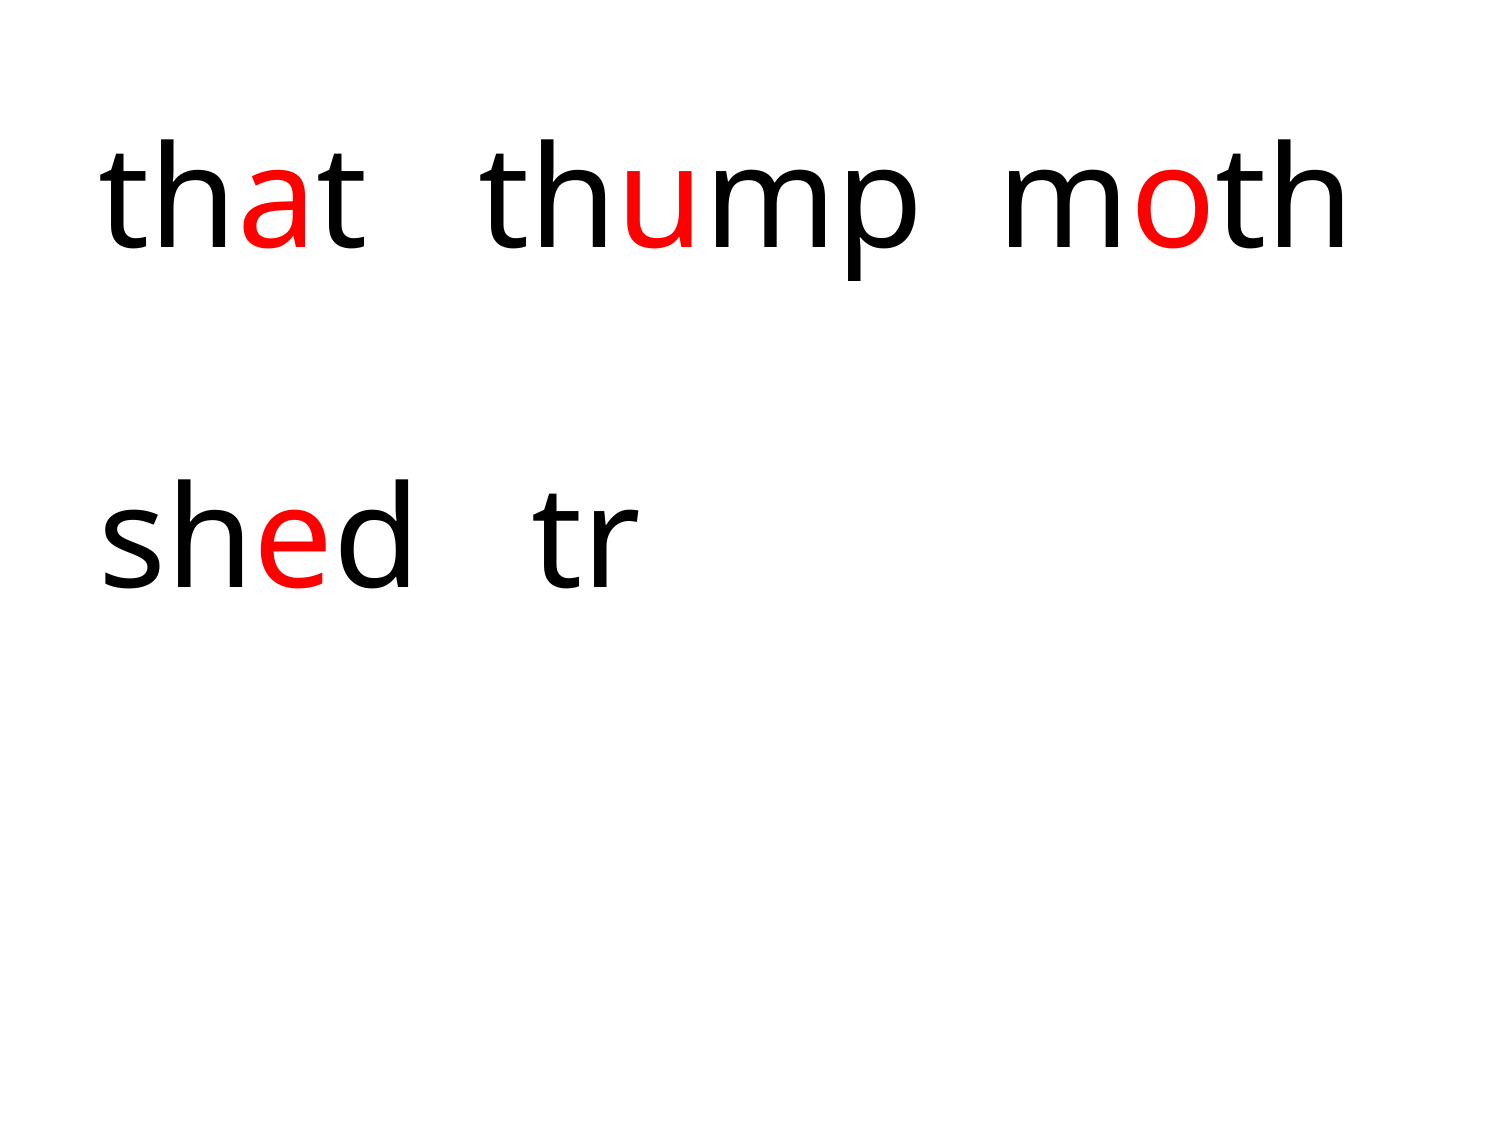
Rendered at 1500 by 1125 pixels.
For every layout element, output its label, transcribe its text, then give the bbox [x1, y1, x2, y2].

text_box that thump moth shed tr [10, 98, 1469, 623]
